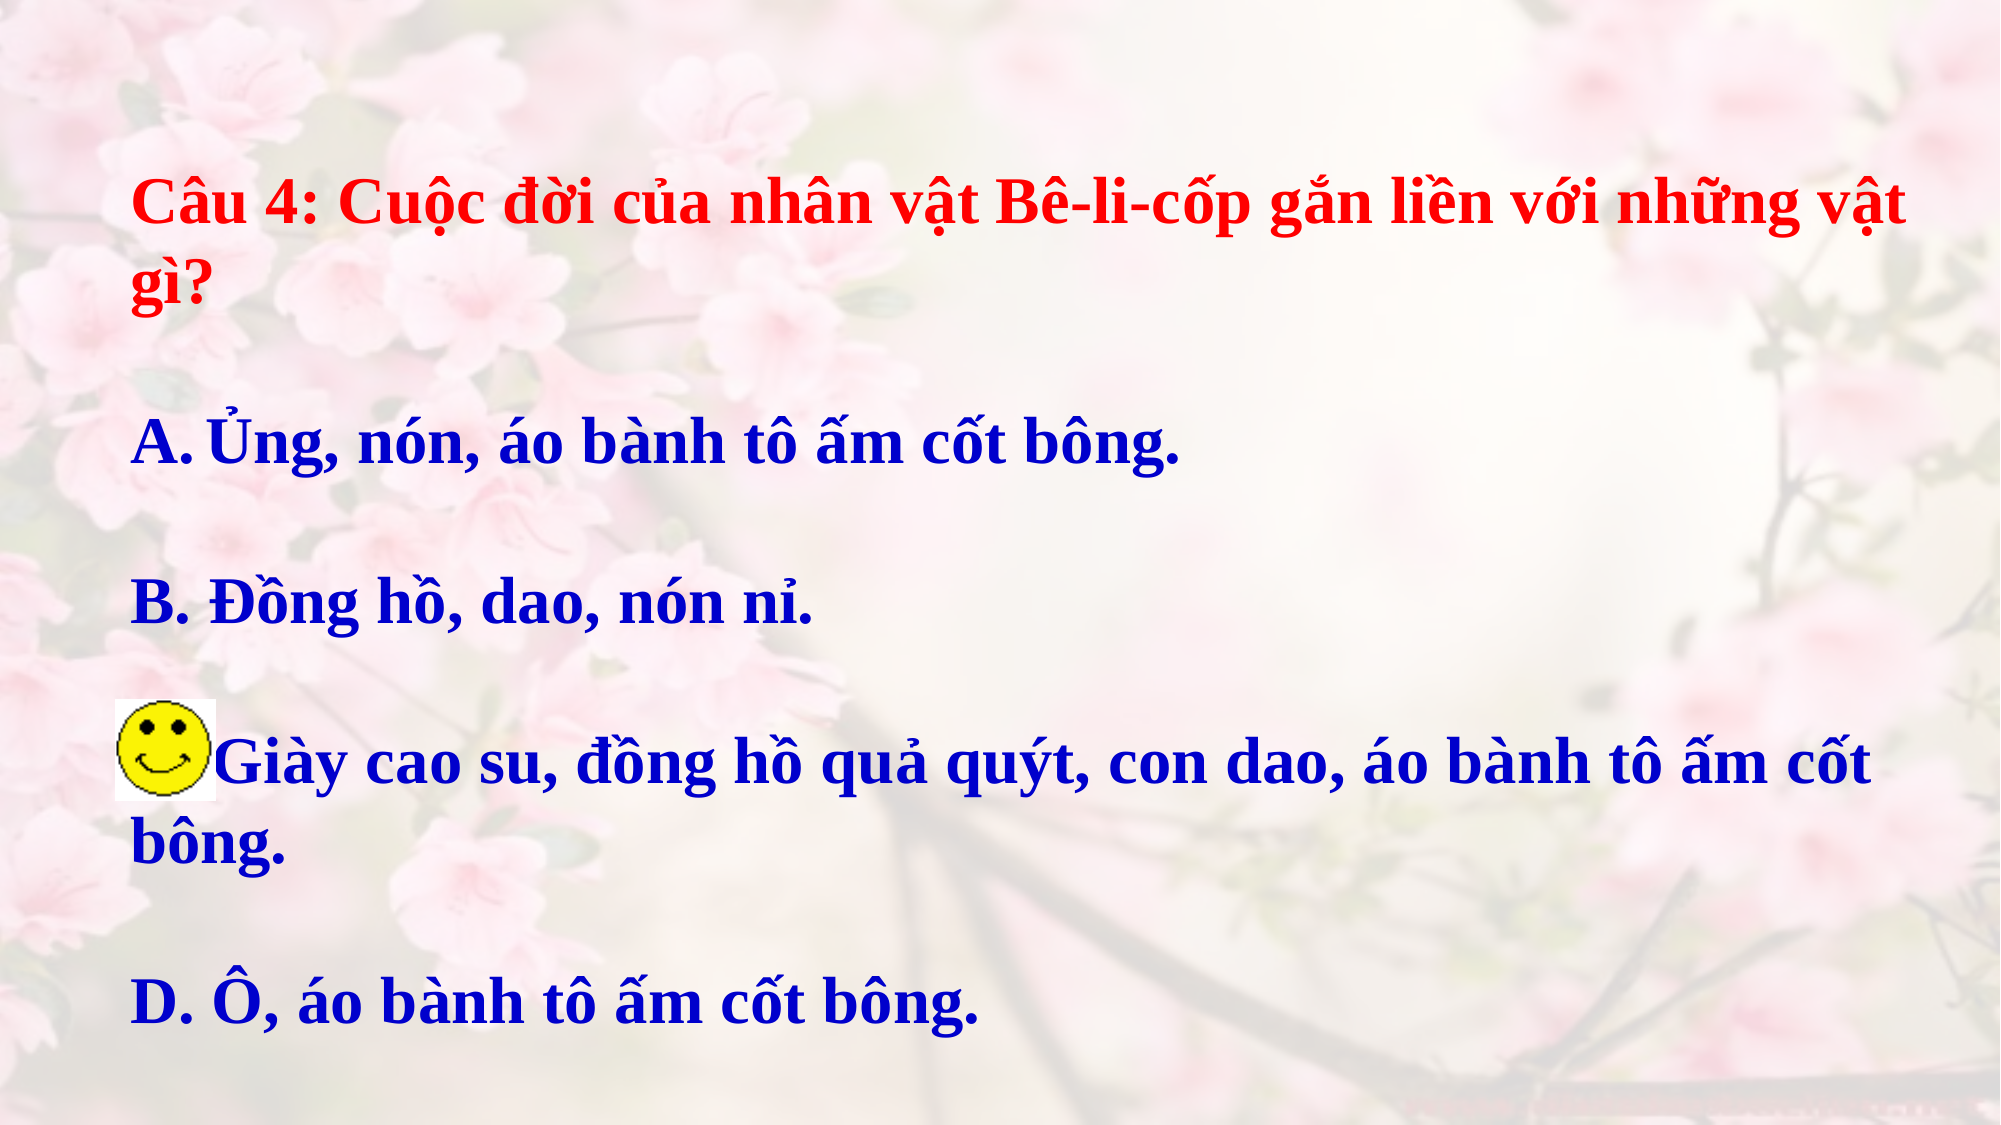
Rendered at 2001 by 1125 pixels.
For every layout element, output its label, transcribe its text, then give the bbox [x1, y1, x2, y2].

text_box Câu 4: Cuộc đời của nhân vật Bê-li-cốp gắn liền với những vật gì? Ủng, nón, áo bành tô ấm cốt bông. B. Đồng hồ, dao, nón nỉ. C. Giày cao su, đồng hồ quả quýt, con dao, áo bành tô ấm cốt bông. D. Ô, áo bành tô ấm cốt bông. [115, 149, 1975, 1045]
picture [115, 699, 216, 801]
